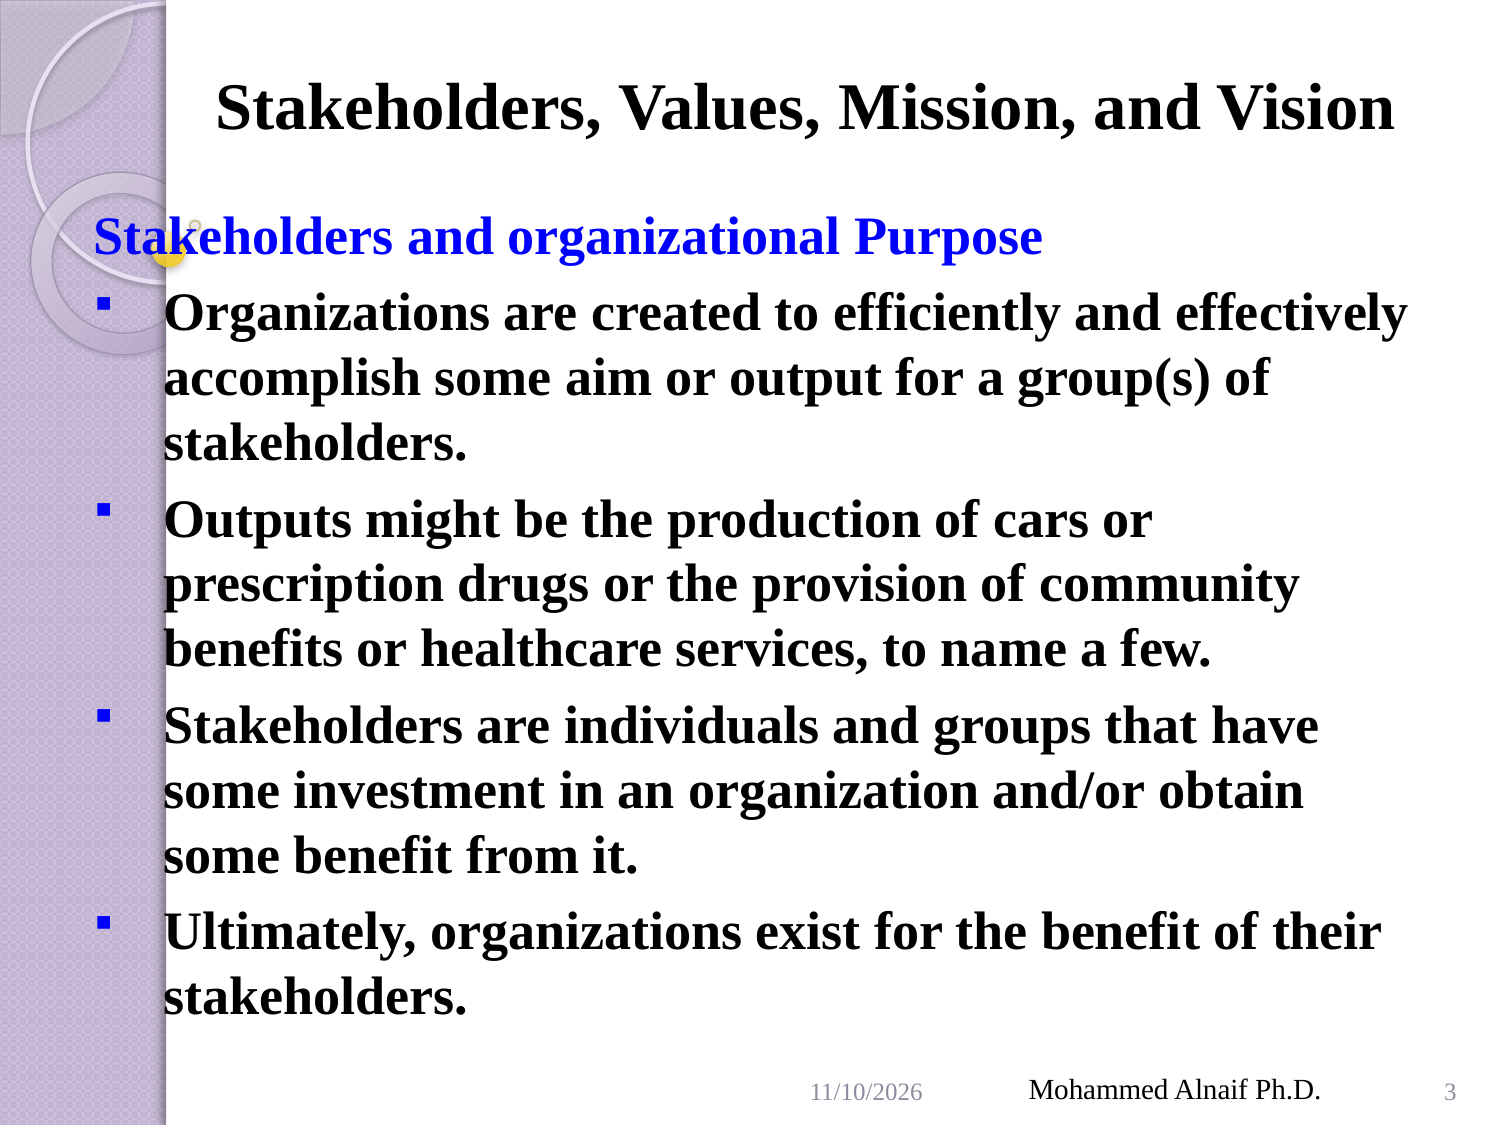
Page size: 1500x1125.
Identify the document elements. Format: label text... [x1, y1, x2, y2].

subtitle Stakeholders and organizational Purpose Organizations are created to efficiently and effectively accomplish some aim or output for a group(s) of stakeholders. Outputs might be the production of cars or prescription drugs or the provision of community benefits or healthcare services, to name a few. Stakeholders are individuals and groups that have some investment in an organization and/or obtain some benefit from it. Ultimately, organizations exist for the benefit of their stakeholders. [75, 200, 1450, 1038]
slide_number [587, 1038, 937, 1113]
title Stakeholders, Values, Mission, and Vision [162, 37, 1450, 150]
slide_number 3 [1413, 1034, 1488, 1113]
footer Mohammed Alnaif Ph.D. [937, 1038, 1413, 1113]
